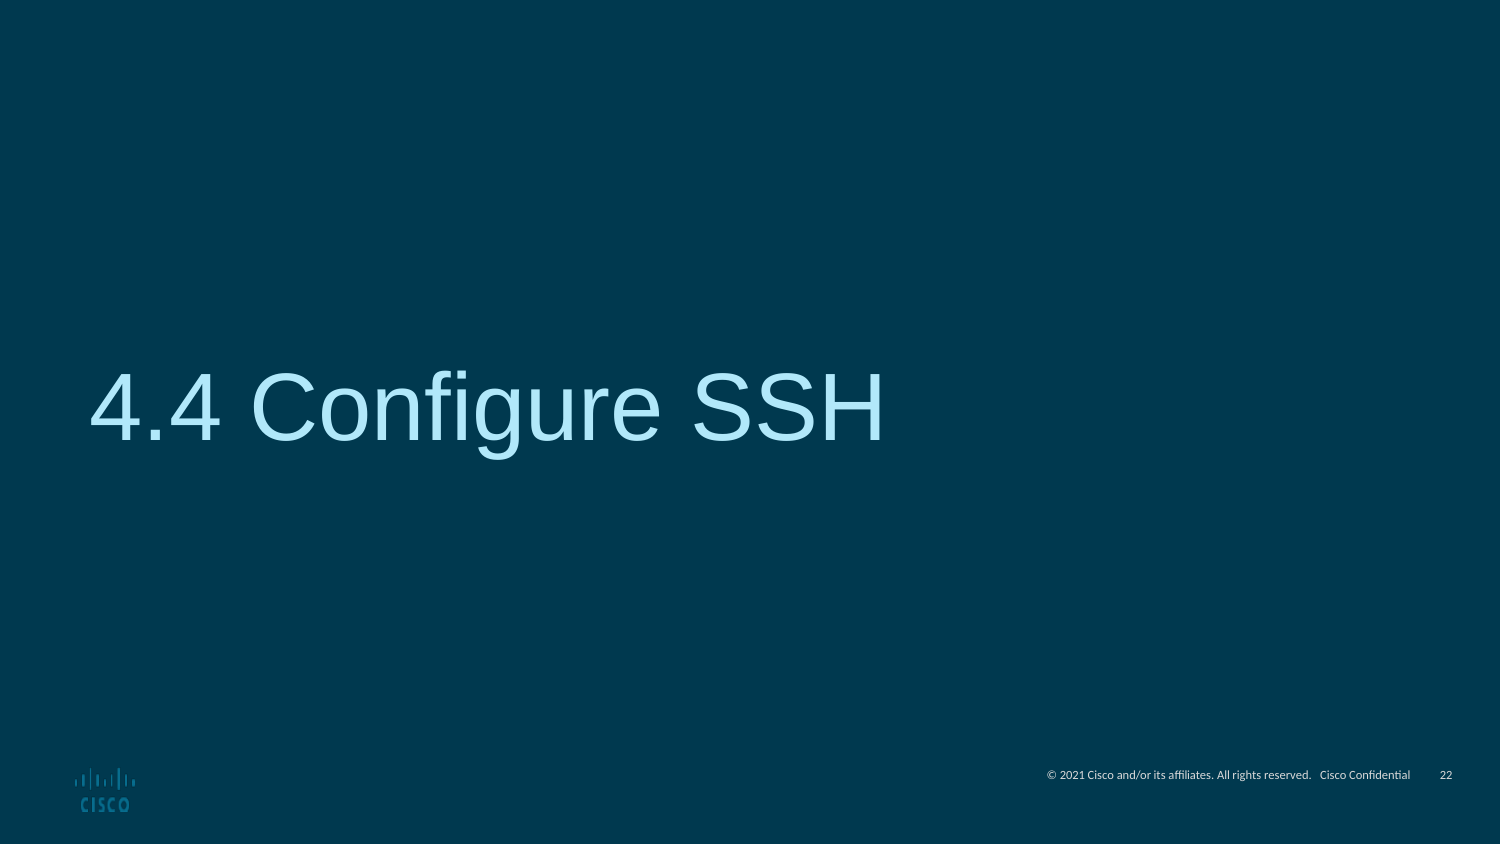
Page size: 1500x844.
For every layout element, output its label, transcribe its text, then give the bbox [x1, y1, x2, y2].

list 4.4 Configure SSH [75, 337, 1425, 488]
slide_number 22 [1425, 759, 1500, 797]
